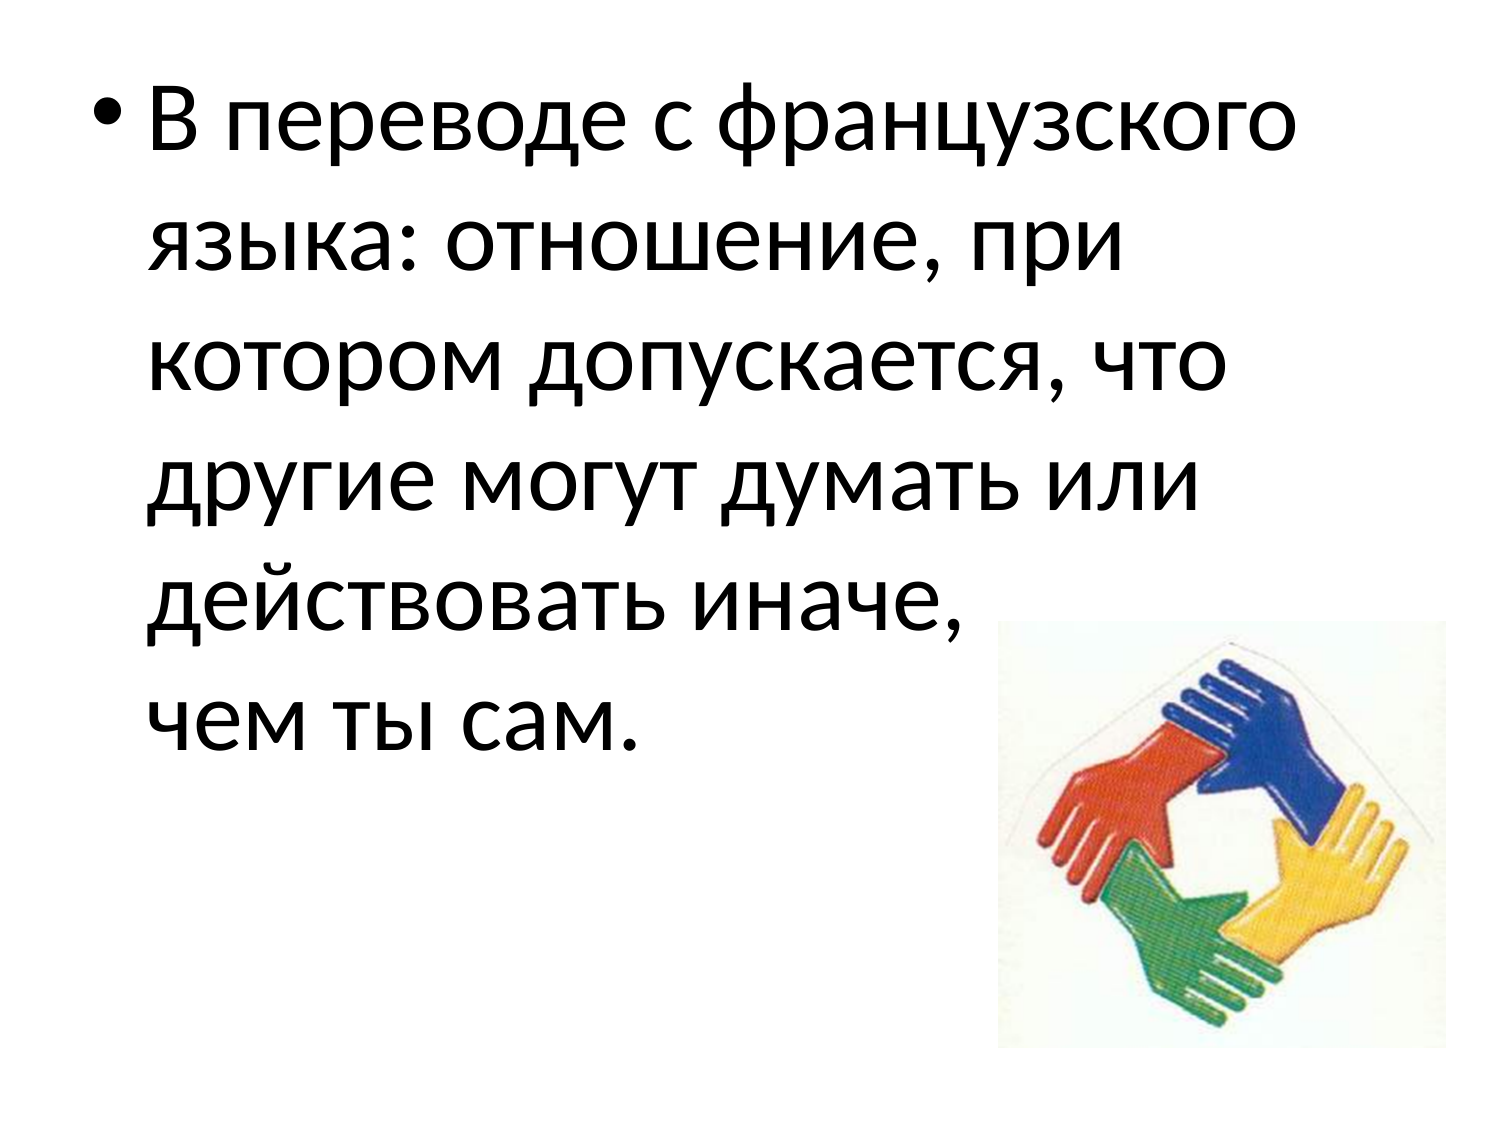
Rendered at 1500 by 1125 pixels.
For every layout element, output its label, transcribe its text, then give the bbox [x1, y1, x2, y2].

list В переводе с французского языка: отношение, при котором допускается, что другие могут думать или действовать иначе, чем ты сам. [75, 42, 1425, 1005]
picture [997, 621, 1446, 1048]
